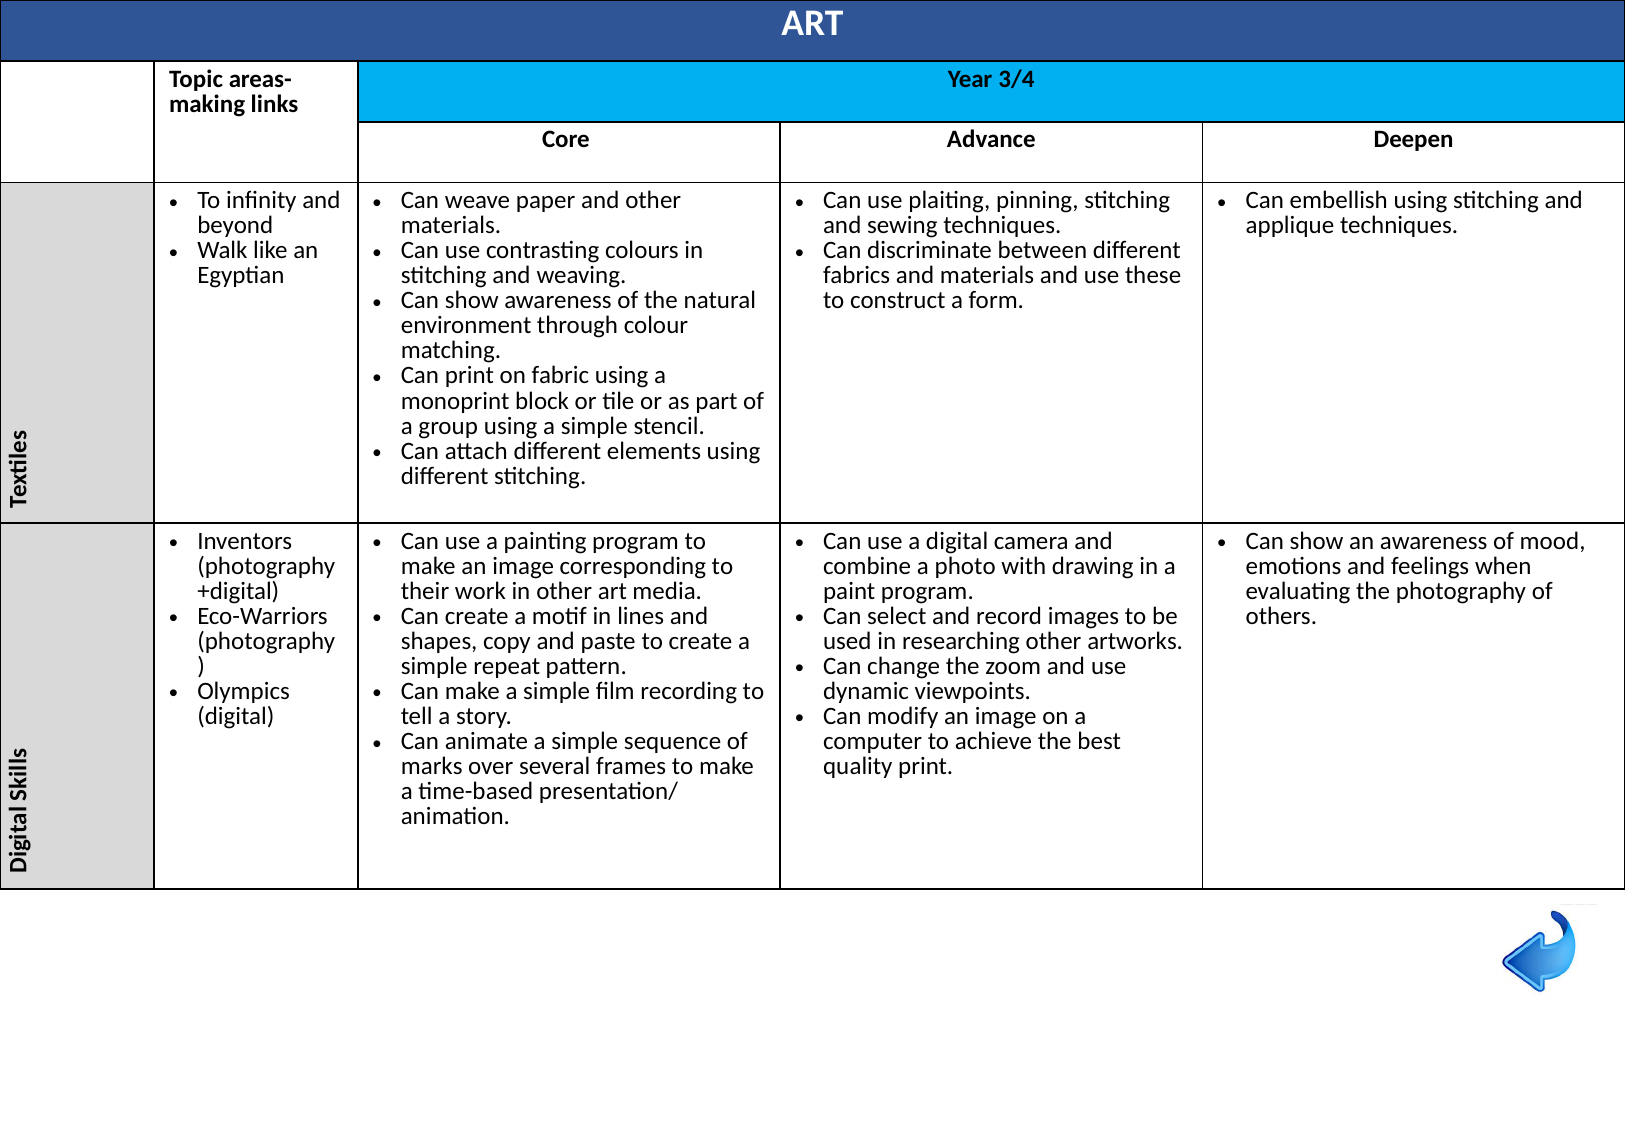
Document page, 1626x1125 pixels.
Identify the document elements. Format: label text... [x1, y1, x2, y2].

table_cell Textiles [1, 183, 153, 522]
table_cell Advance [781, 123, 1202, 182]
table_cell Year 3/4 [359, 62, 1624, 121]
table_cell Digital Skills [1, 524, 153, 888]
table_header ART [1, 1, 1624, 60]
table_cell Topic areas- making links [155, 62, 357, 182]
table_cell Can use a painting program to make an image corresponding to their work in other art media. Can create a motif in lines and shapes, copy and paste to create a simple repeat pattern. Can make a simple film recording to tell a story. Can animate a simple sequence of marks over several frames to make a time-based presentation/ animation. [359, 524, 779, 888]
table_cell To infinity and beyond Walk like an Egyptian [155, 183, 357, 522]
table_cell Inventors (photography+digital) Eco-Warriors (photography) Olympics (digital) [155, 524, 357, 888]
table_cell Can embellish using stitching and applique techniques. [1203, 183, 1624, 522]
table_cell Core [359, 123, 779, 182]
table_cell [1, 62, 153, 182]
table_cell Deepen [1203, 123, 1624, 182]
table_cell Can show an awareness of mood, emotions and feelings when evaluating the photography of others. [1203, 524, 1624, 888]
table_cell Can use plaiting, pinning, stitching and sewing techniques. Can discriminate between different fabrics and materials and use these to construct a form. [781, 183, 1202, 522]
picture [1478, 904, 1597, 1000]
table_cell Can weave paper and other materials. Can use contrasting colours in stitching and weaving. Can show awareness of the natural environment through colour matching. Can print on fabric using a monoprint block or tile or as part of a group using a simple stencil. Can attach different elements using different stitching. [359, 183, 779, 522]
table_cell Can use a digital camera and combine a photo with drawing in a paint program. Can select and record images to be used in researching other artworks. Can change the zoom and use dynamic viewpoints. Can modify an image on a computer to achieve the best quality print. [781, 524, 1202, 888]
